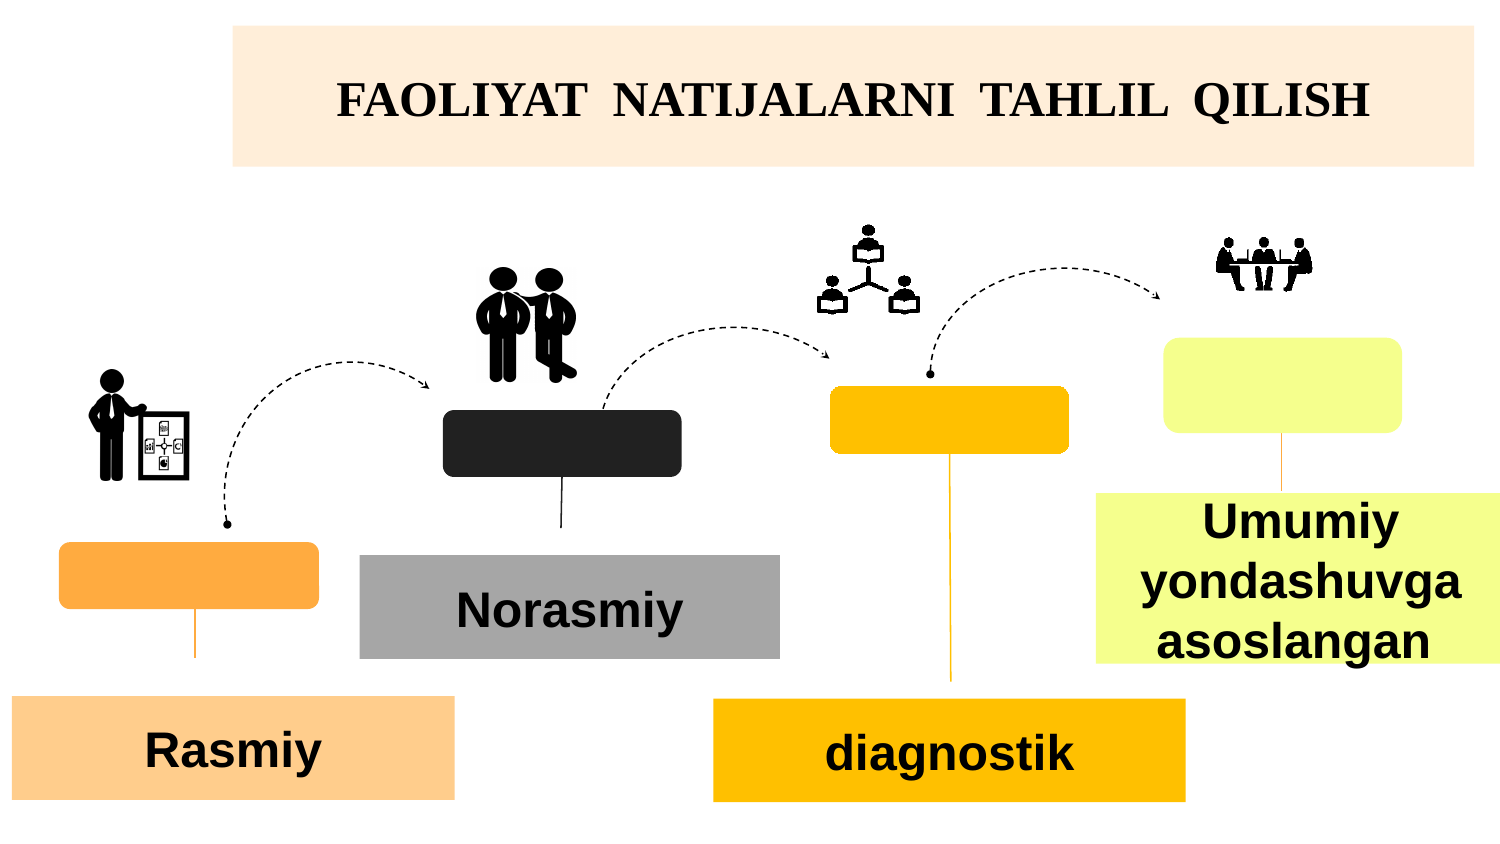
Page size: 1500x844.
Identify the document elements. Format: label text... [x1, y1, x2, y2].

text_box [926, 268, 1161, 379]
picture [811, 220, 924, 321]
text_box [359, 409, 707, 660]
picture [1205, 214, 1323, 317]
title FAOLIYAT NATIJALARNI TAHLIL QILISH [232, 25, 1475, 167]
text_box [1095, 337, 1500, 664]
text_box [11, 541, 455, 801]
text_box [603, 327, 830, 408]
picture [476, 267, 577, 383]
text_box [223, 361, 430, 529]
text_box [713, 386, 1186, 803]
picture [82, 369, 196, 482]
